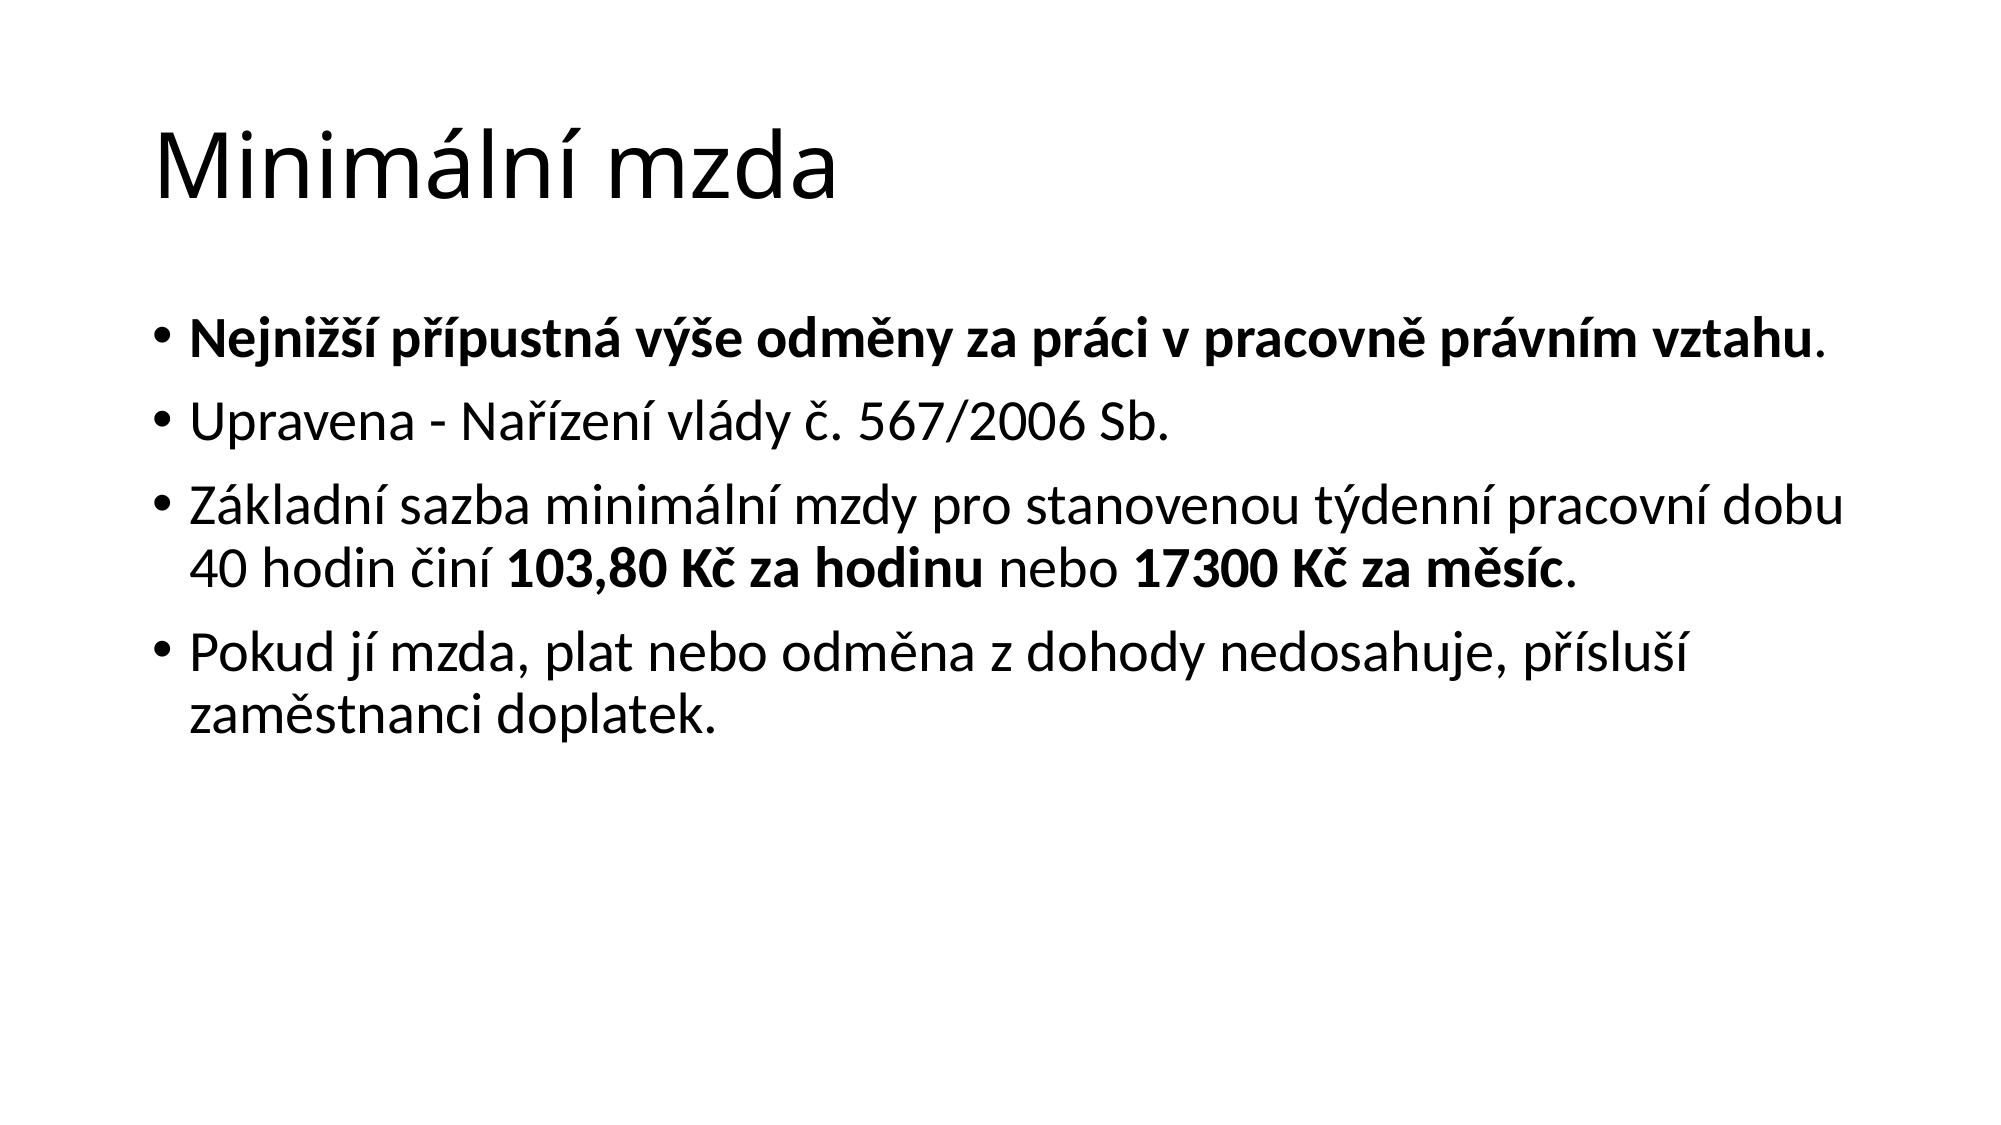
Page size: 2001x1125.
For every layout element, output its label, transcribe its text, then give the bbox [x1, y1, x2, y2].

text_box Minimální mzda [137, 59, 1863, 278]
text_box Nejnižší přípustná výše odměny za práci v pracovně právním vztahu. Upravena - Nařízení vlády č. 567/2006 Sb. Základní sazba minimální mzdy pro stanovenou týdenní pracovní dobu 40 hodin činí 103,80 Kč za hodinu nebo 17300 Kč za měsíc. Pokud jí mzda, plat nebo odměna z dohody nedosahuje, přísluší zaměstnanci doplatek. [137, 299, 1863, 1014]
